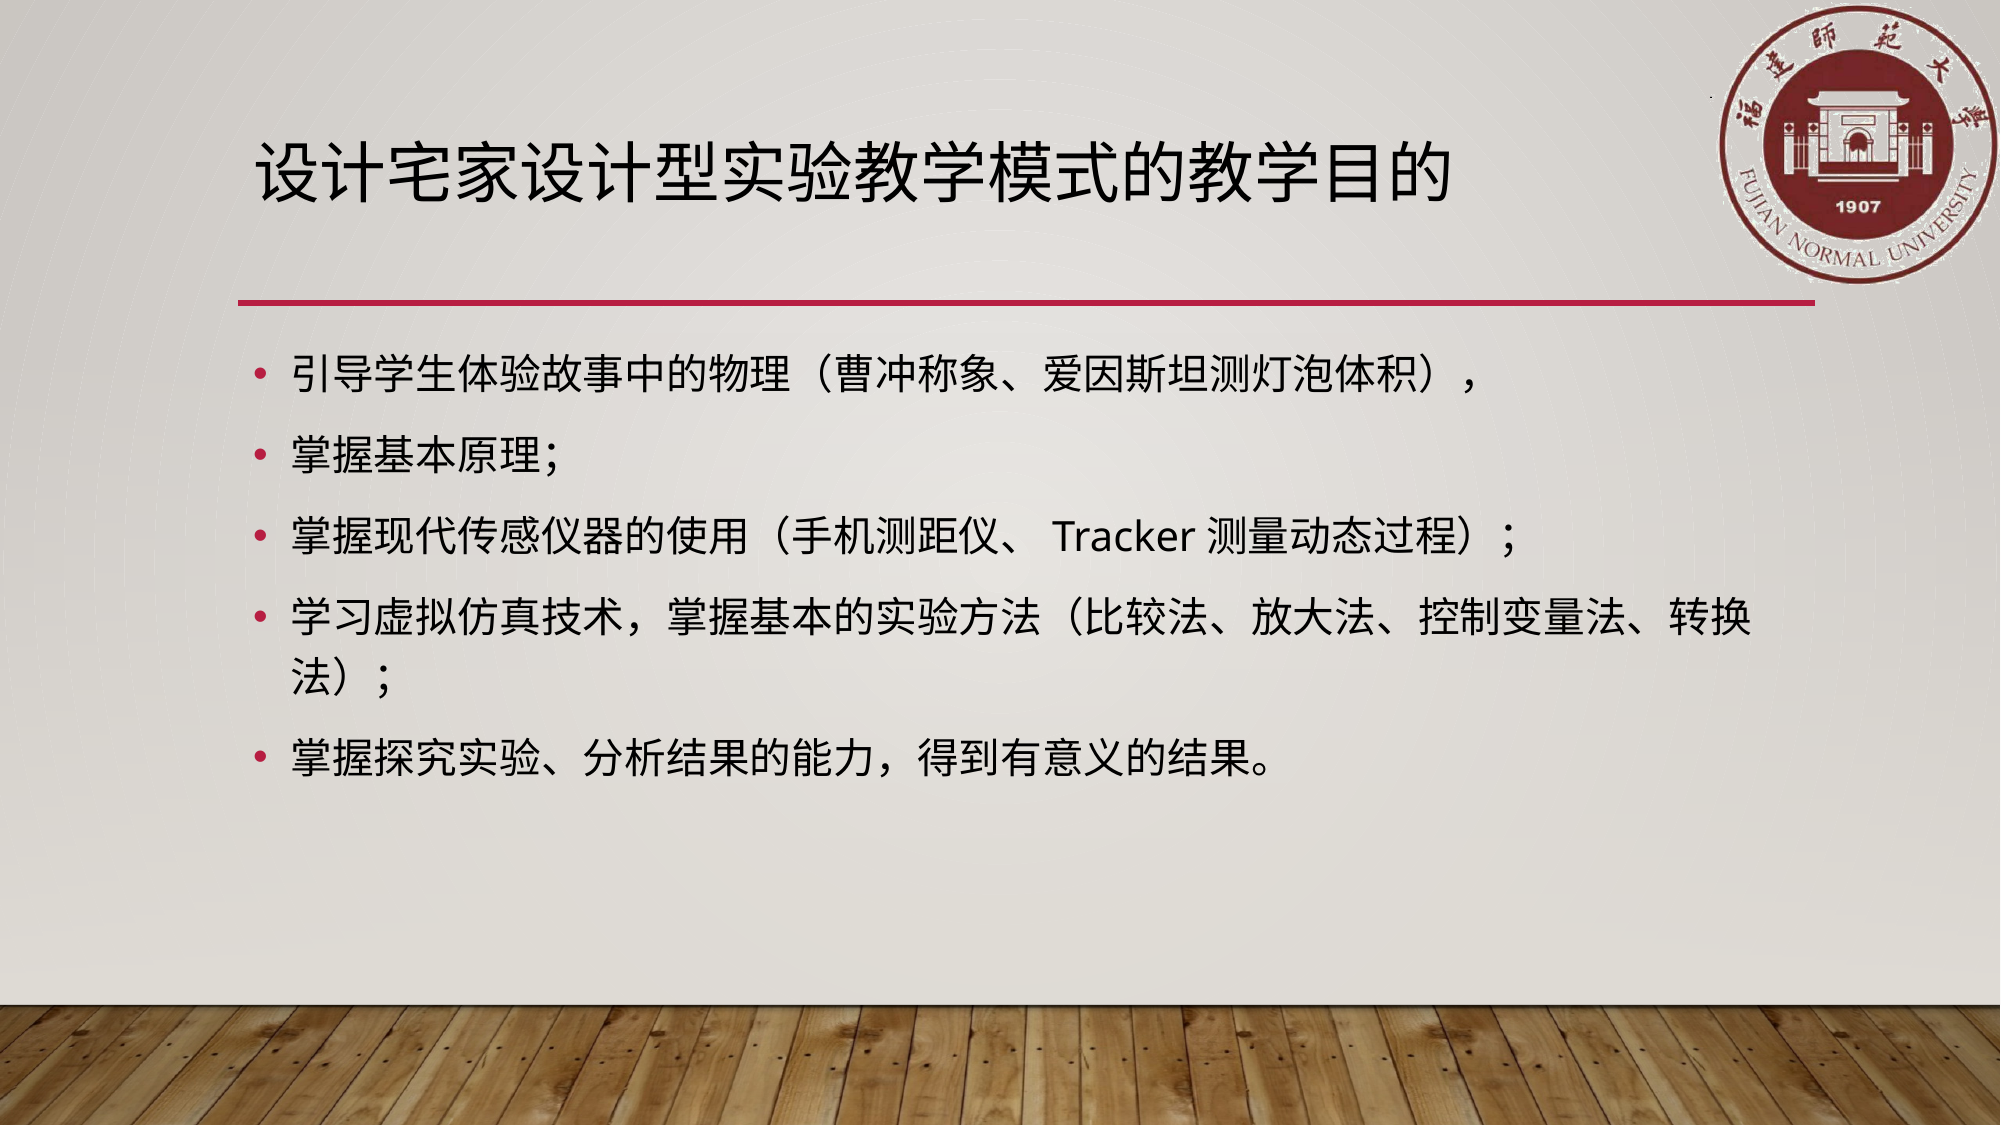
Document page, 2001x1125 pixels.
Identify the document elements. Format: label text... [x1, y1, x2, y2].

list 引导学生体验故事中的物理（曹冲称象、爱因斯坦测灯泡体积）， 掌握基本原理； 掌握现代传感仪器的使用（手机测距仪、Tracker测量动态过程）； 学习虚拟仿真技术，掌握基本的实验方法（比较法、放大法、控制变量法、转换法）； 掌握探究实验、分析结果的能力，得到有意义的结果。 [238, 330, 1814, 897]
picture [0, 1005, 2000, 1125]
title 设计宅家设计型实验教学模式的教学目的 [238, 131, 1814, 305]
picture [1697, 0, 2001, 304]
